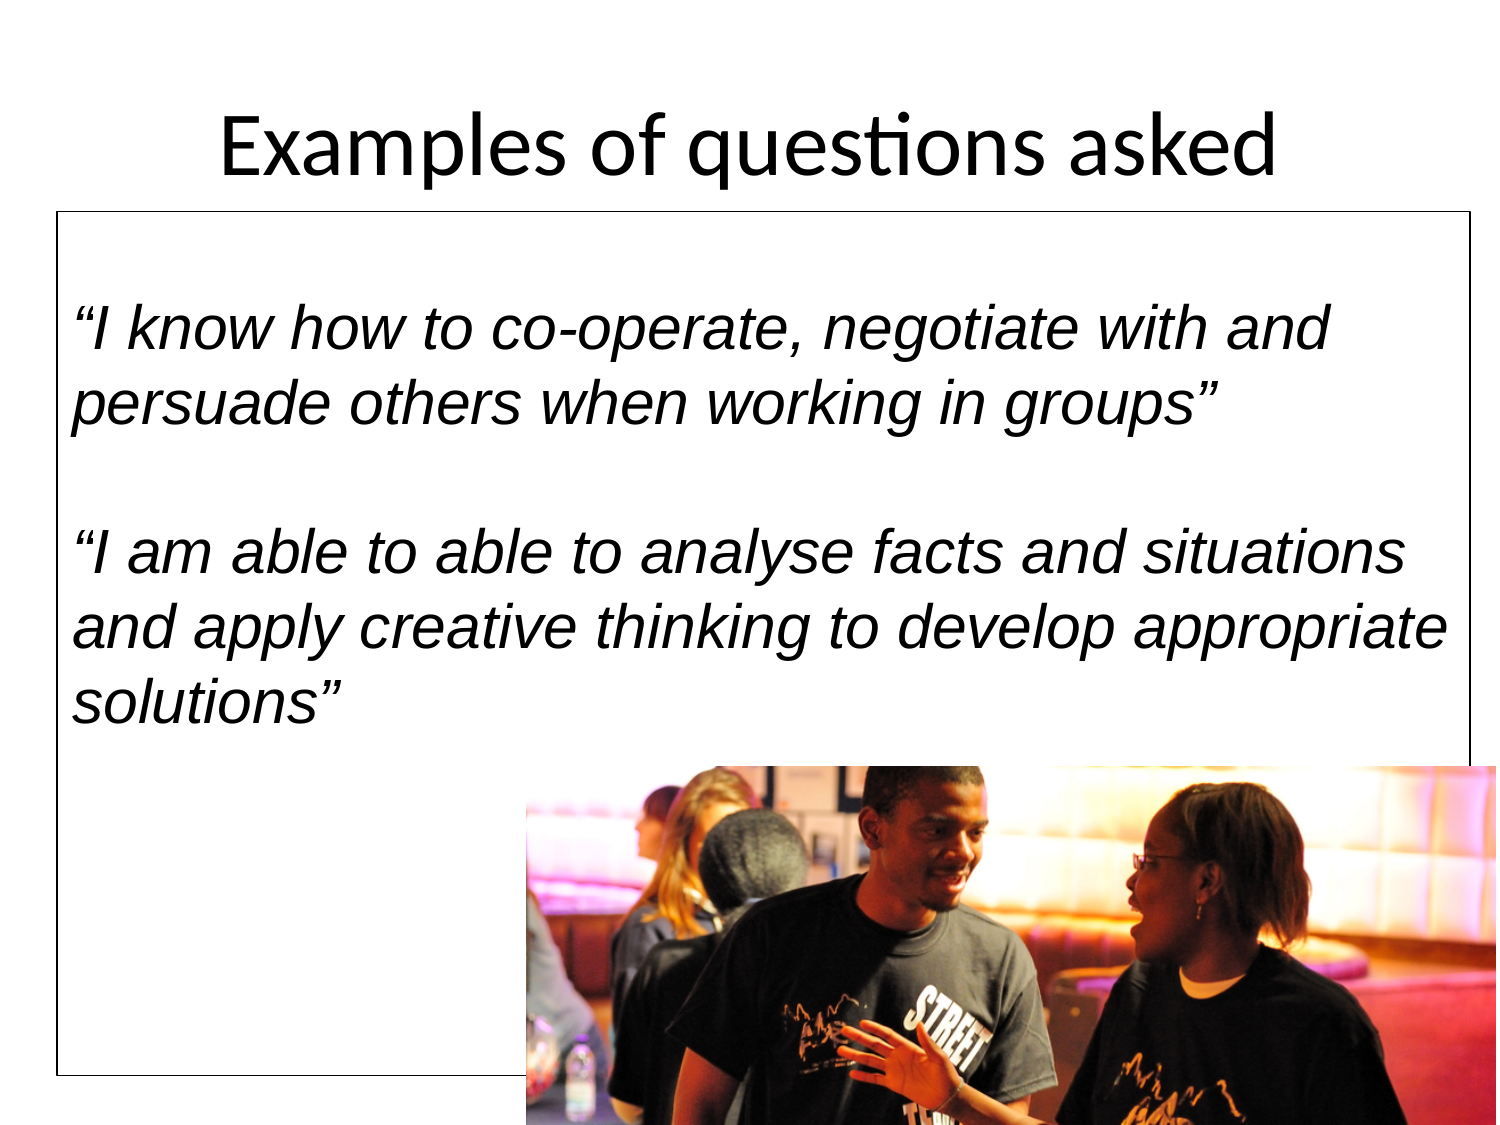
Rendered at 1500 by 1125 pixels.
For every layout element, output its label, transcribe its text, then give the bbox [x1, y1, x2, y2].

text_box “I know how to co-operate, negotiate with and persuade others when working in groups” “I am able to able to analyse facts and situations and apply creative thinking to develop appropriate solutions” [57, 211, 1471, 1076]
title Examples of questions asked [75, 45, 1425, 211]
picture [525, 765, 1497, 1125]
